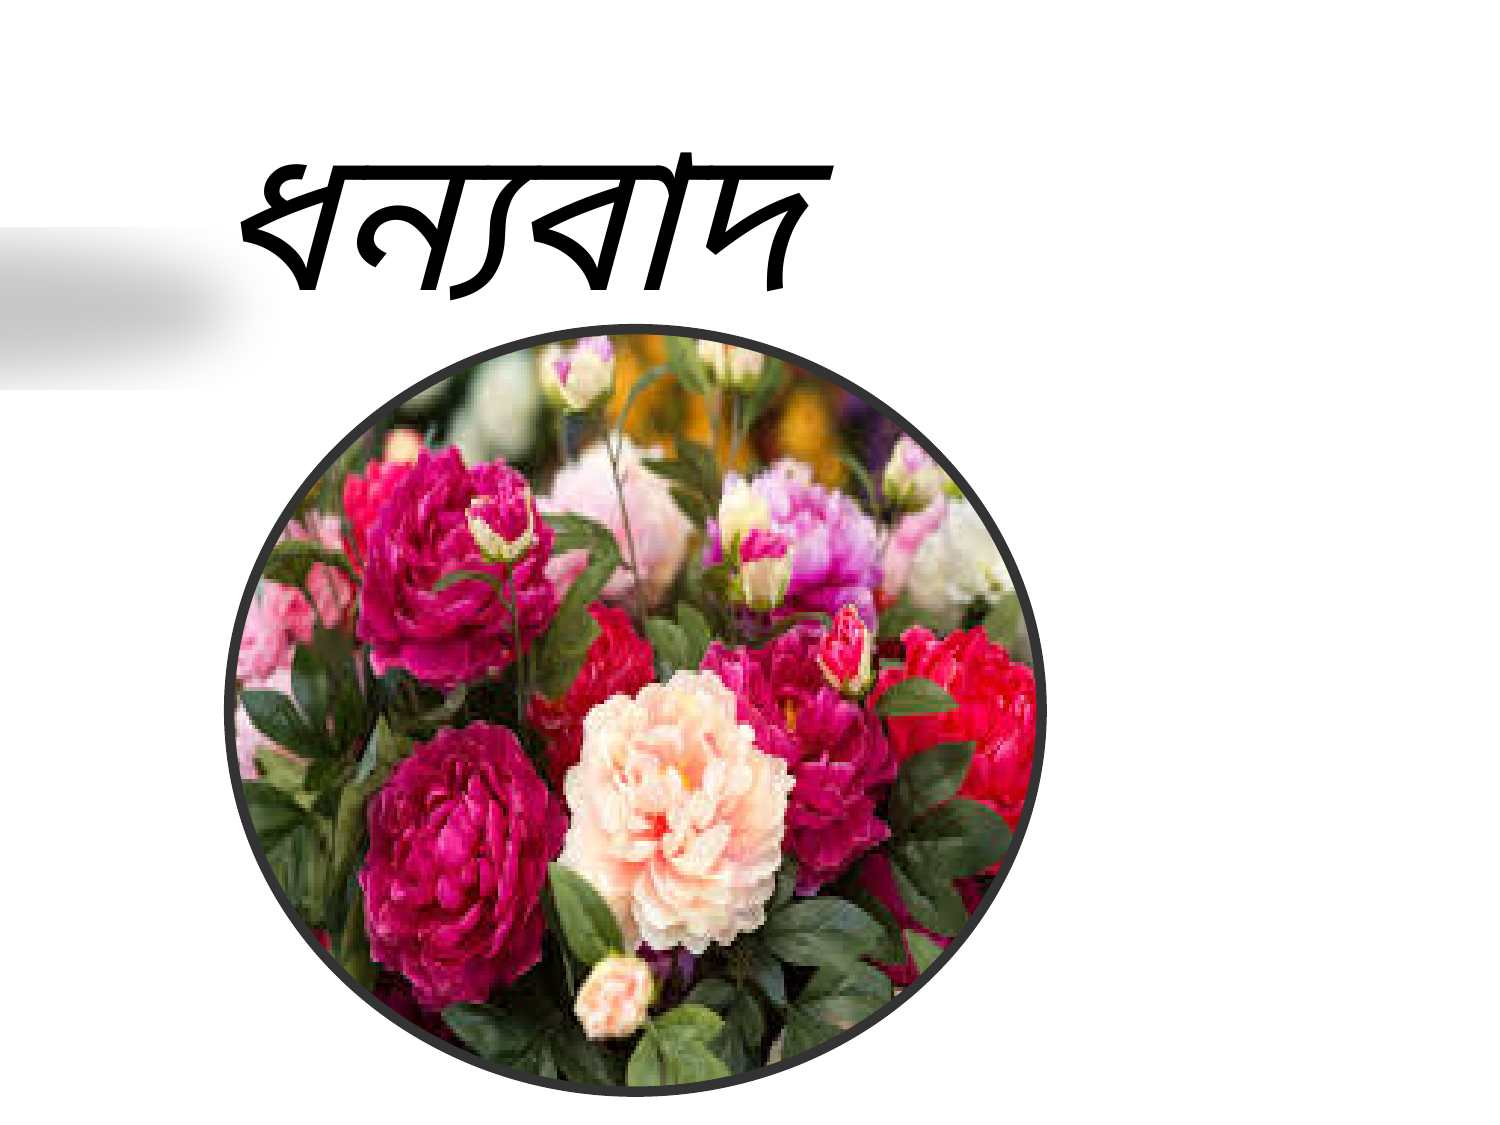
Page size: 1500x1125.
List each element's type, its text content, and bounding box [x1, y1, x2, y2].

text_box ধন্যবাদ [162, 83, 852, 327]
picture [228, 328, 1042, 1092]
